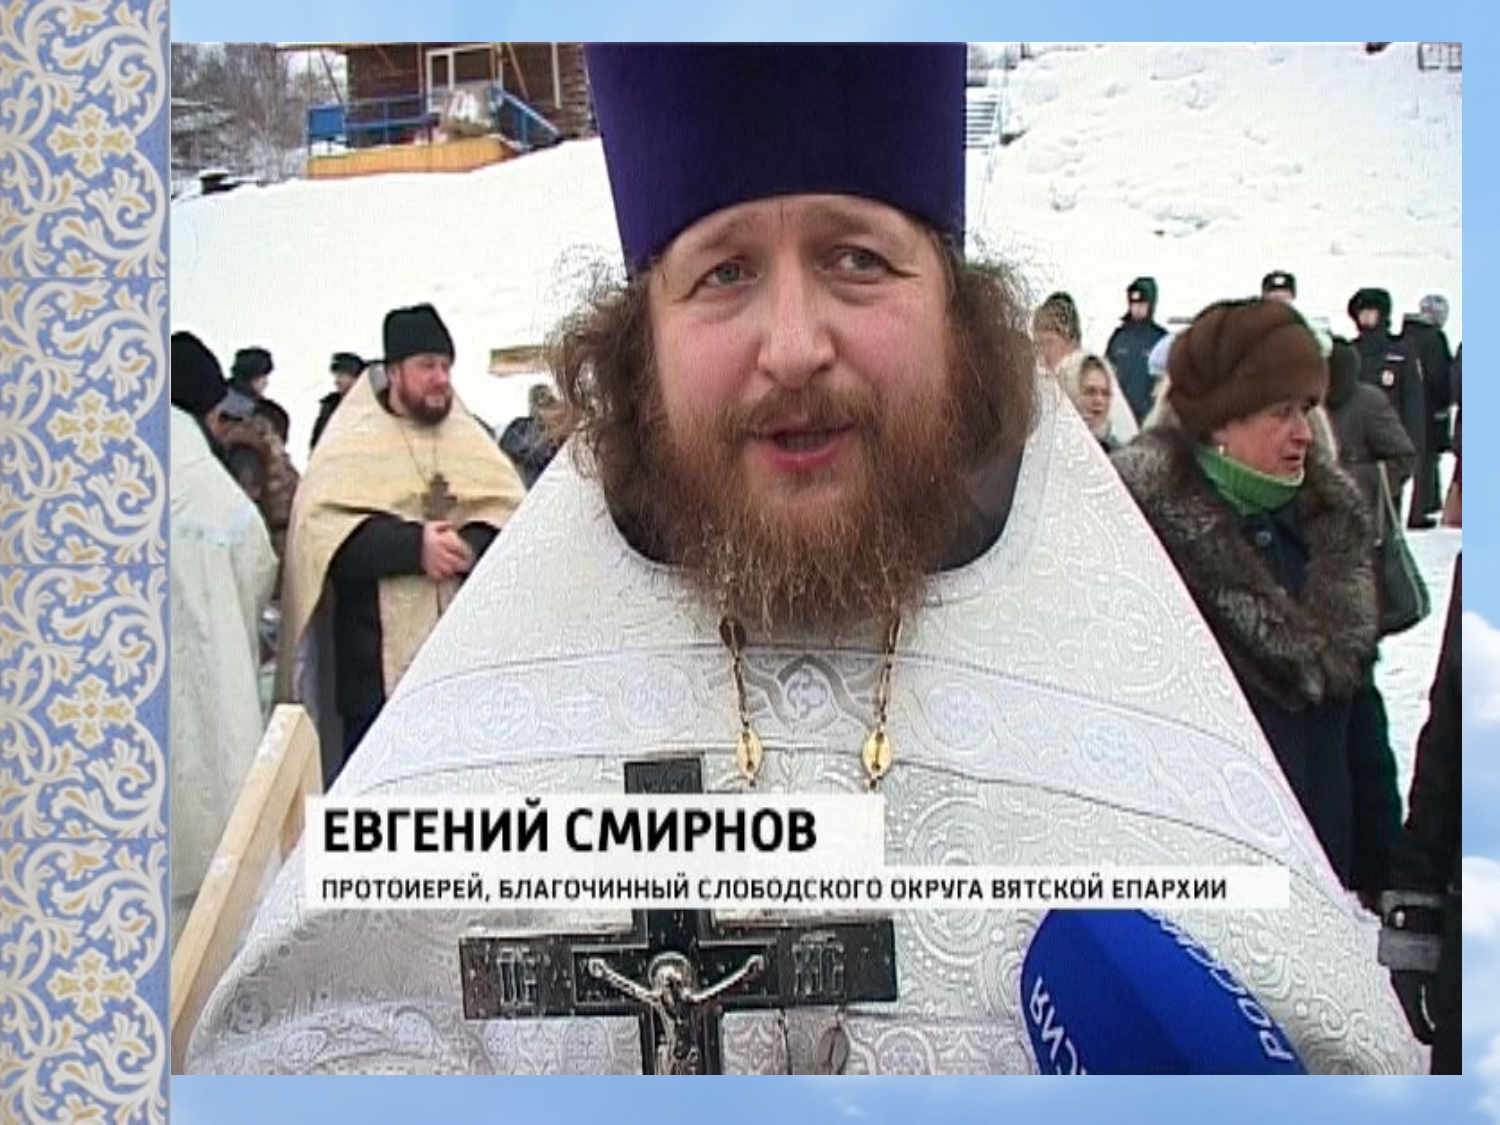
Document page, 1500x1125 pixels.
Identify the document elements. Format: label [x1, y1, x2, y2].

list [170, 42, 1462, 1076]
